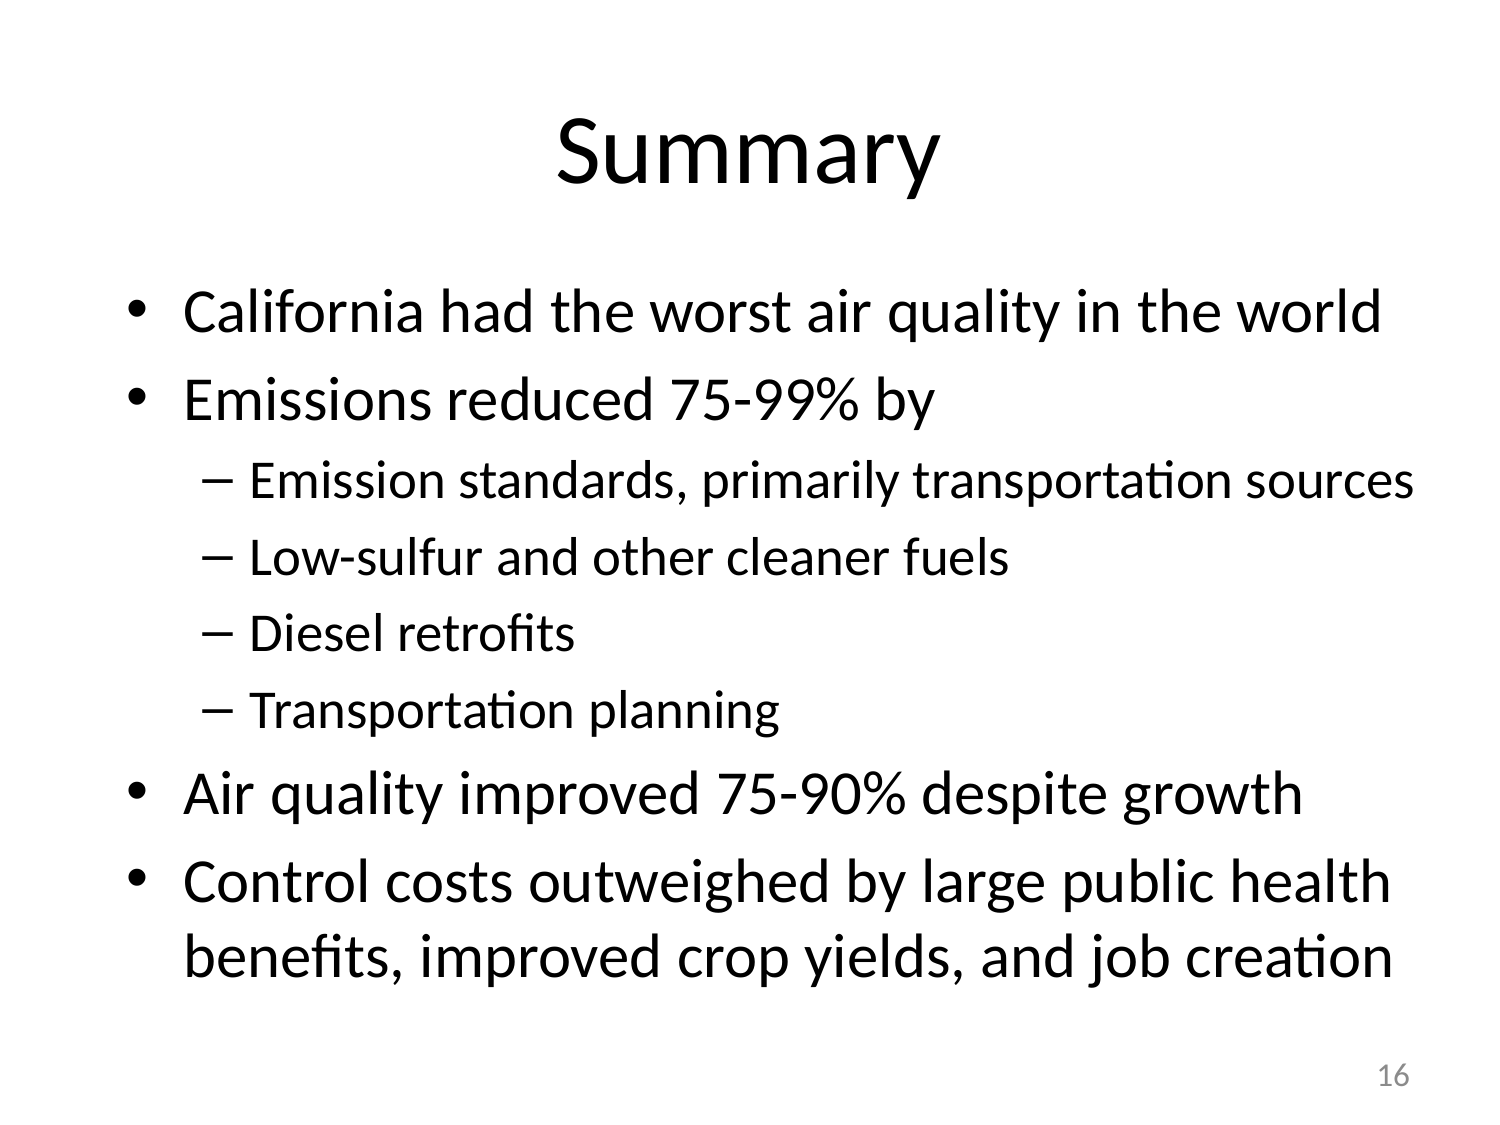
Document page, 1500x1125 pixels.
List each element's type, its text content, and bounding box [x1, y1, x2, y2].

title Summary [111, 50, 1387, 238]
slide_number 16 [1074, 1042, 1425, 1103]
list California had the worst air quality in the world Emissions reduced 75-99% by Emission standards, primarily transportation sources Low-sulfur and other cleaner fuels Diesel retrofits Transportation planning Air quality improved 75-90% despite growth Control costs outweighed by large public health benefits, improved crop yields, and job creation [111, 262, 1434, 1050]
